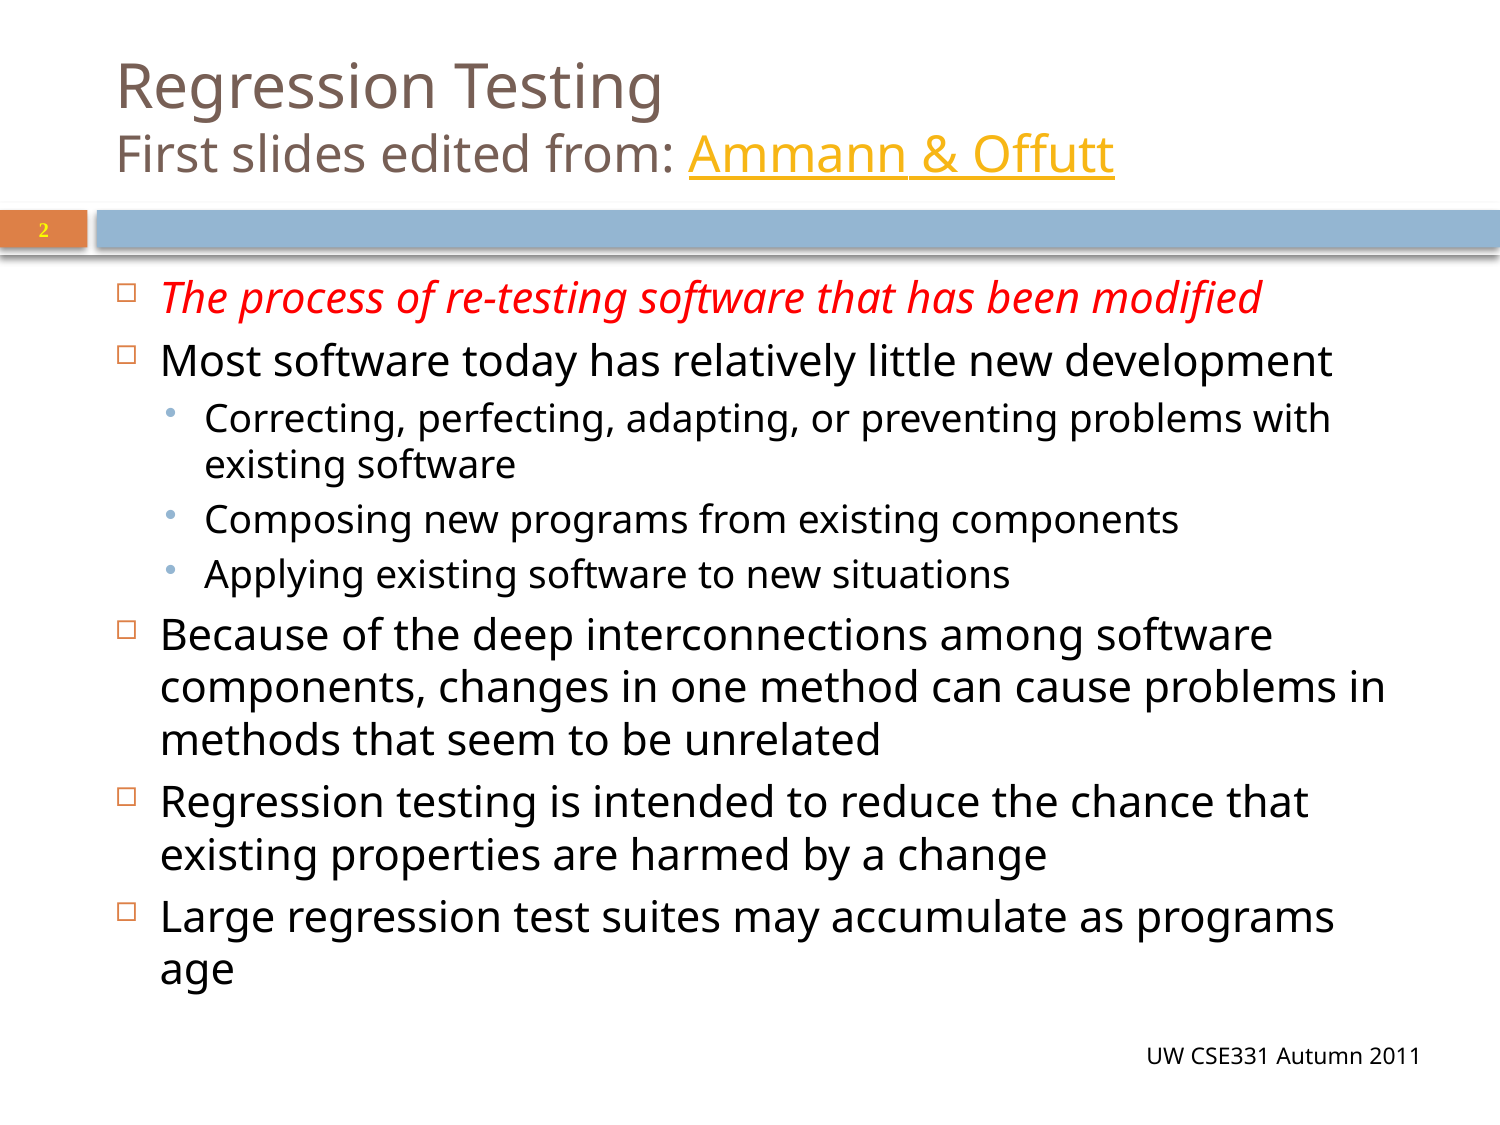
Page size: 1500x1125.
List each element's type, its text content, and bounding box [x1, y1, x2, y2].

title Regression Testing First slides edited from: Ammann & Offutt [100, 37, 1438, 200]
slide_number UW CSE331 Autumn 2011 [999, 1025, 1438, 1085]
slide_number 2 [0, 208, 88, 249]
list The process of re-testing software that has been modified Most software today has relatively little new development Correcting, perfecting, adapting, or preventing problems with existing software Composing new programs from existing components Applying existing software to new situations Because of the deep interconnections among software components, changes in one method can cause problems in methods that seem to be unrelated Regression testing is intended to reduce the chance that existing properties are harmed by a change Large regression test suites may accumulate as programs age [100, 262, 1438, 1005]
